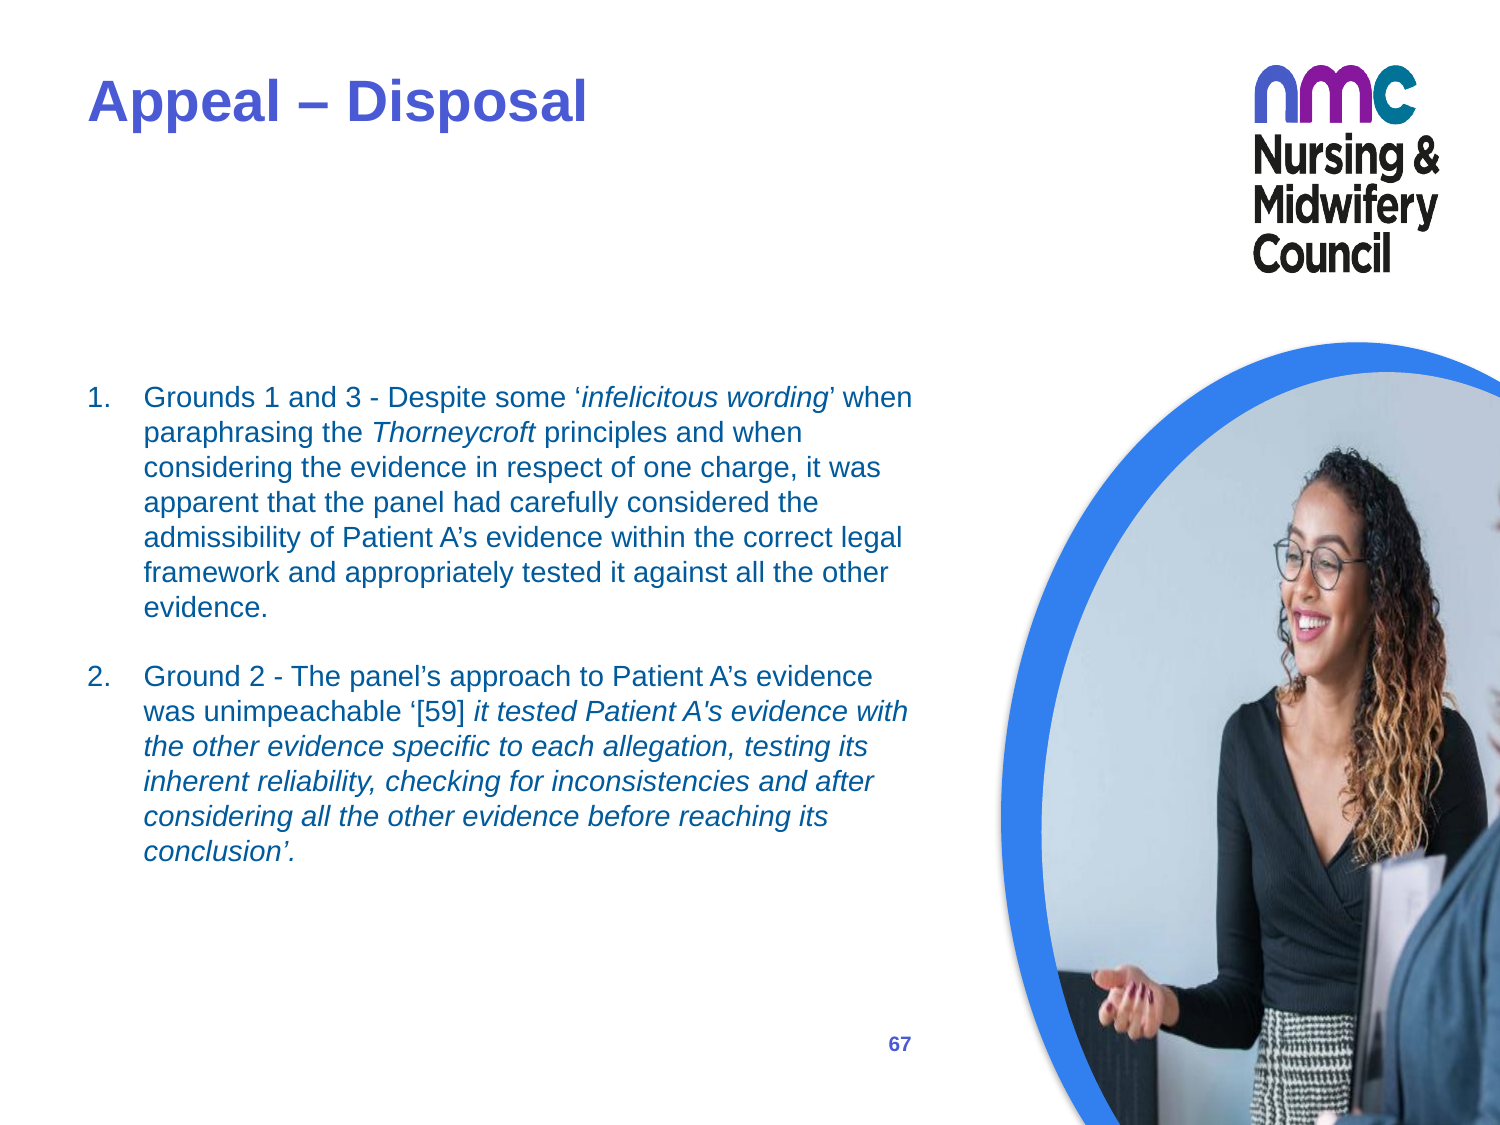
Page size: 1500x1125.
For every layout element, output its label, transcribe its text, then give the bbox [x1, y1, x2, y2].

title Appeal – Disposal [72, 55, 952, 325]
picture [1041, 372, 1500, 1125]
list Grounds 1 and 3 - Despite some ‘infelicitous wording’ when paraphrasing the Thorneycroft principles and when considering the evidence in respect of one charge, it was apparent that the panel had carefully considered the admissibility of Patient A’s evidence within the correct legal framework and appropriately tested it against all the other evidence. Ground 2 - The panel’s approach to Patient A’s evidence was unimpeachable ‘[59] it tested Patient A's evidence with the other evidence specific to each allegation, testing its inherent reliability, checking for inconsistencies and after considering all the other evidence before reaching its conclusion’. [72, 371, 942, 991]
picture [1219, 18, 1468, 324]
